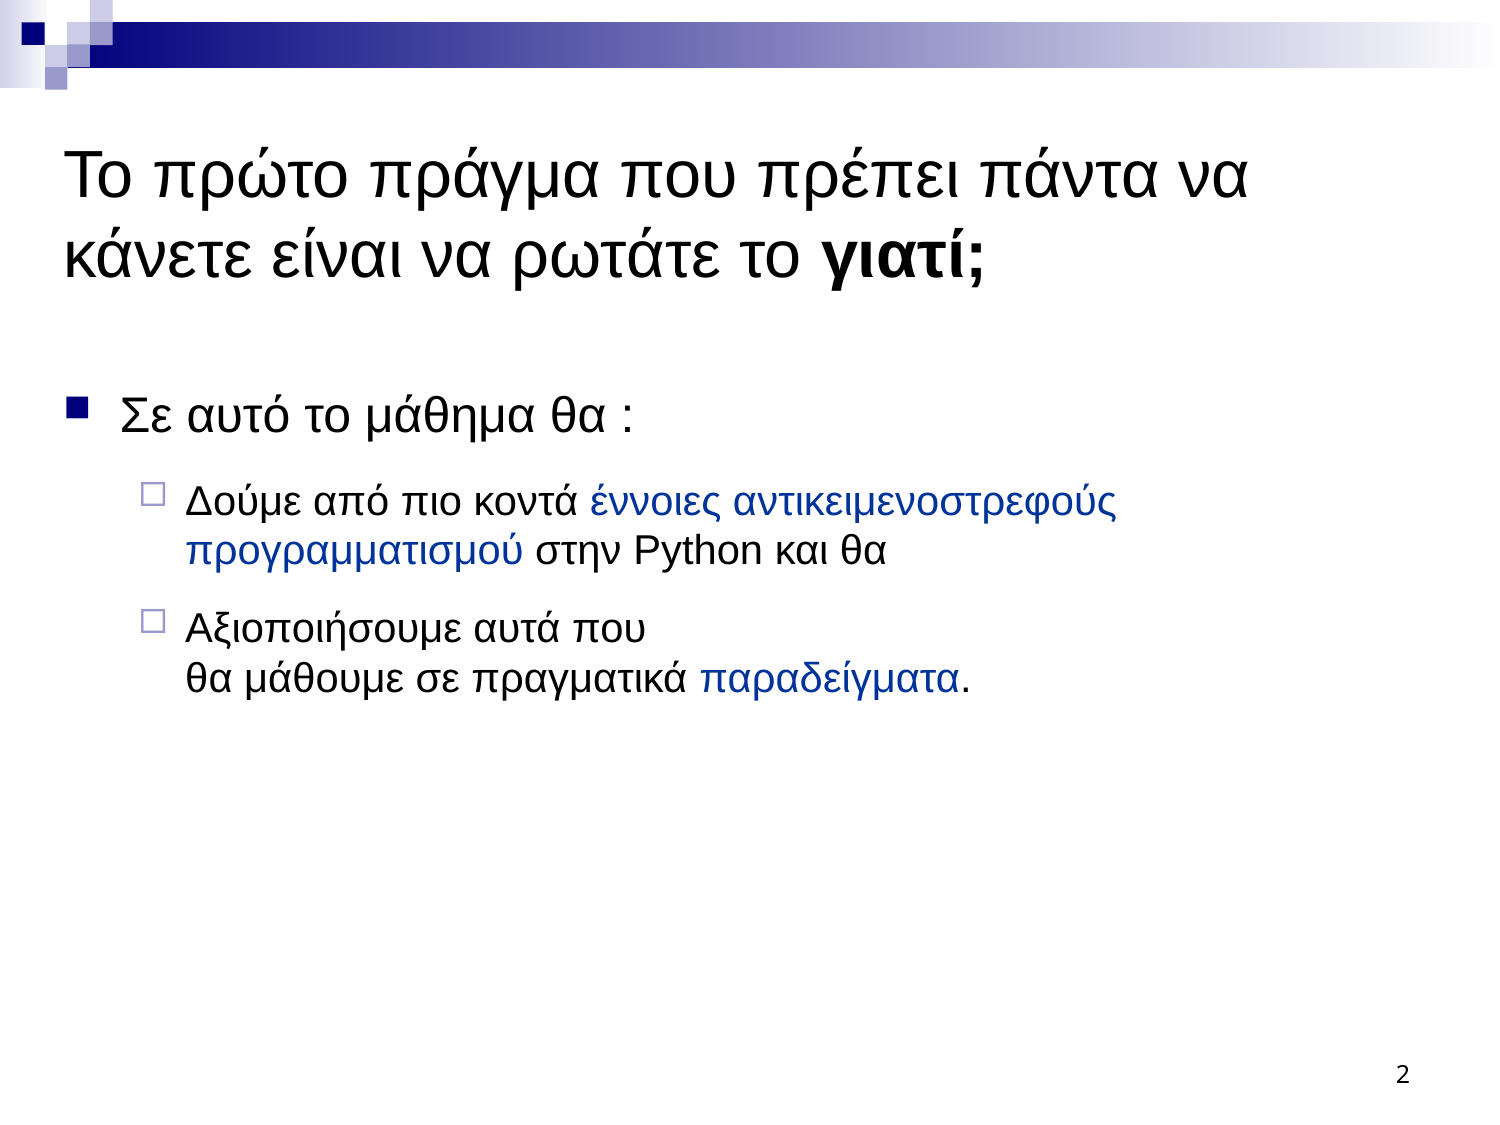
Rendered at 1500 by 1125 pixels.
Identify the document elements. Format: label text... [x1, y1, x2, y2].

list Σε αυτό το μάθημα θα : Δούμε από πιο κοντά έννοιες αντικειμενοστρεφούς προγραμματισμού στην Python και θα Αξιοποιήσουμε αυτά που θα μάθουμε σε πραγματικά παραδείγματα. [48, 375, 1374, 1125]
title Το πρώτο πράγμα που πρέπει πάντα να κάνετε είναι να ρωτάτε το γιατί; [48, 98, 1399, 324]
slide_number 2 [1074, 1024, 1426, 1101]
